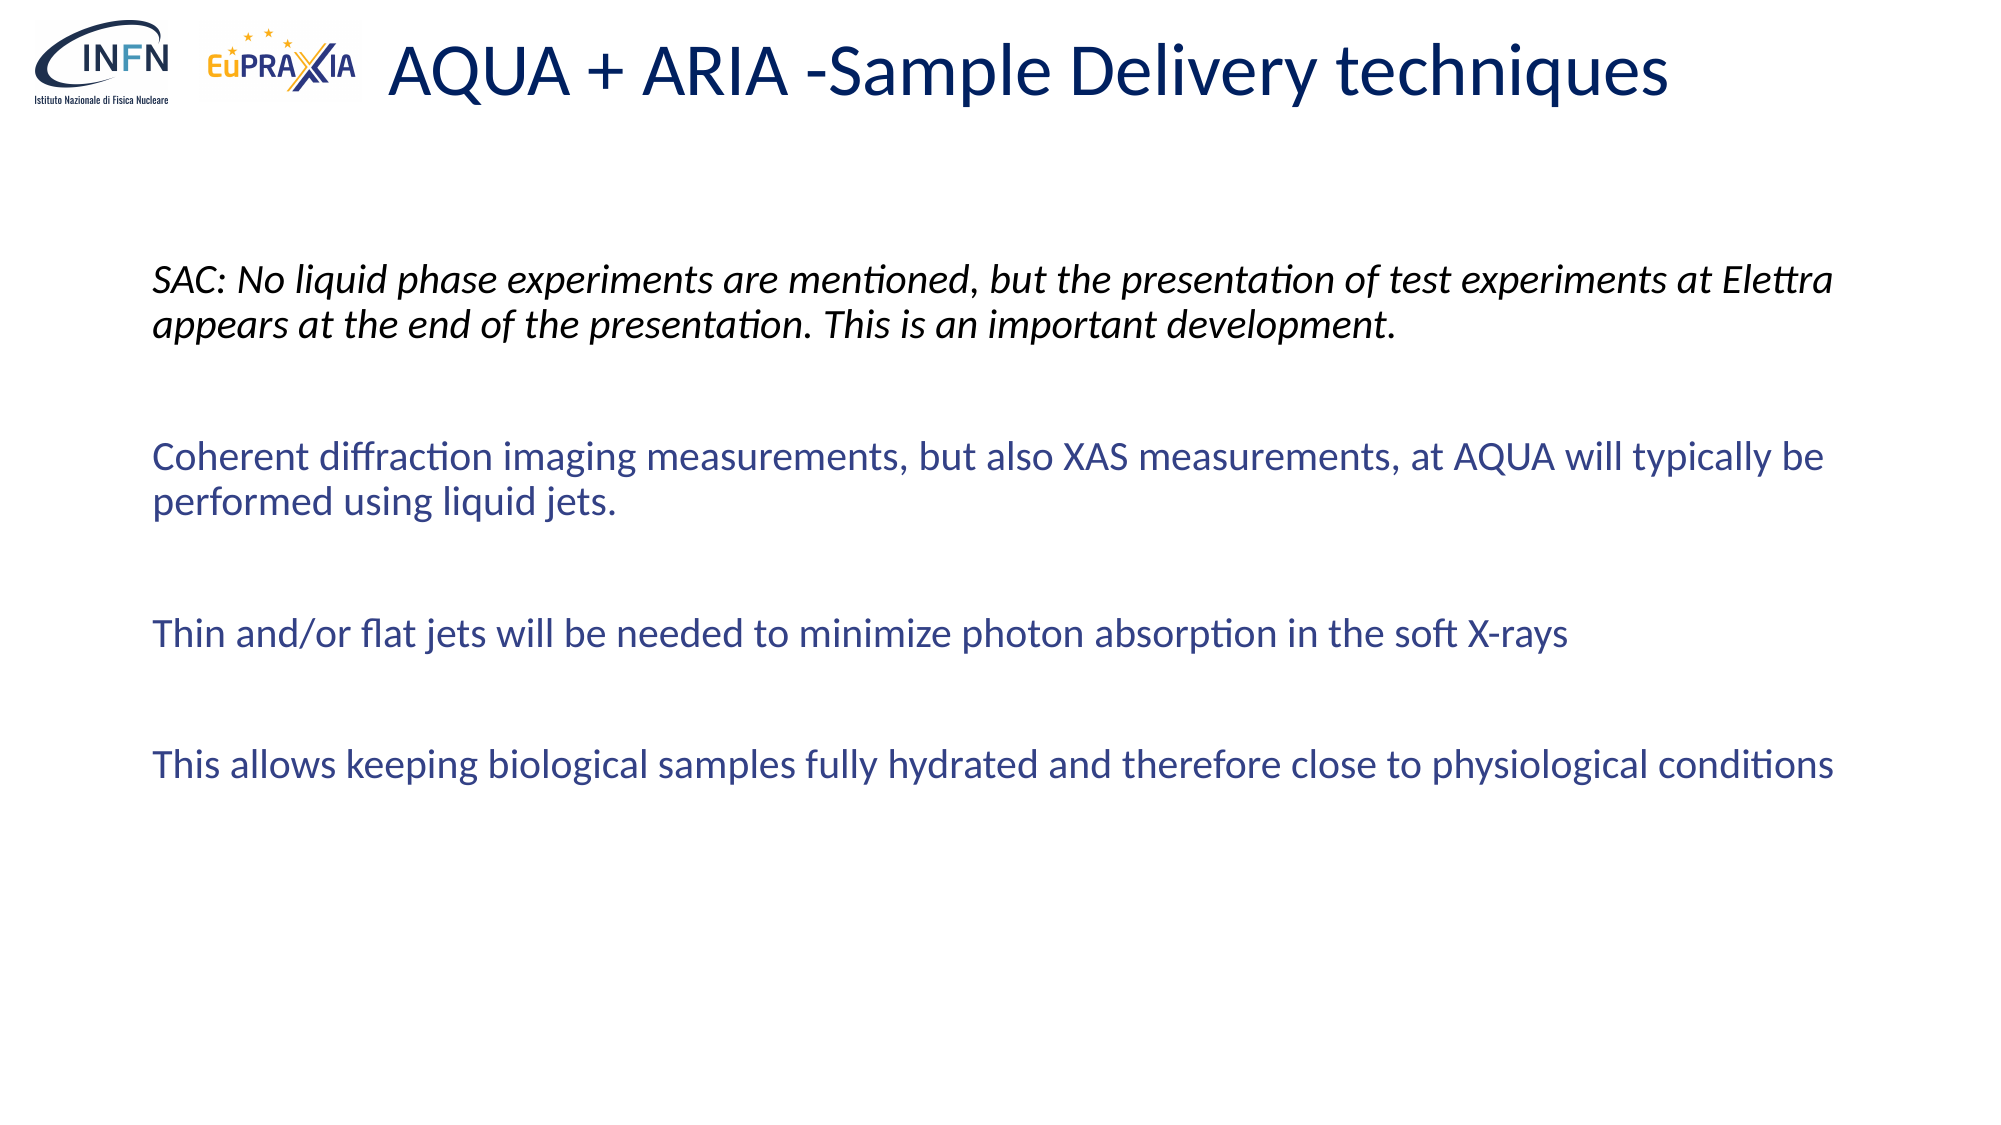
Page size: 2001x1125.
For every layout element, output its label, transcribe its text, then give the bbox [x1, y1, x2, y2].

picture [35, 20, 168, 104]
picture [199, 20, 362, 102]
text_box AQUA + ARIA -Sample Delivery techniques [124, 2, 1850, 120]
list SAC: No liquid phase experiments are mentioned, but the presentation of test experiments at Elettra appears at the end of the presentation. This is an important development. Coherent diffraction imaging measurements, but also XAS measurements, at AQUA will typically be performed using liquid jets. Thin and/or flat jets will be needed to minimize photon absorption in the soft X-rays This allows keeping biological samples fully hydrated and therefore close to physiological conditions [137, 249, 1863, 964]
